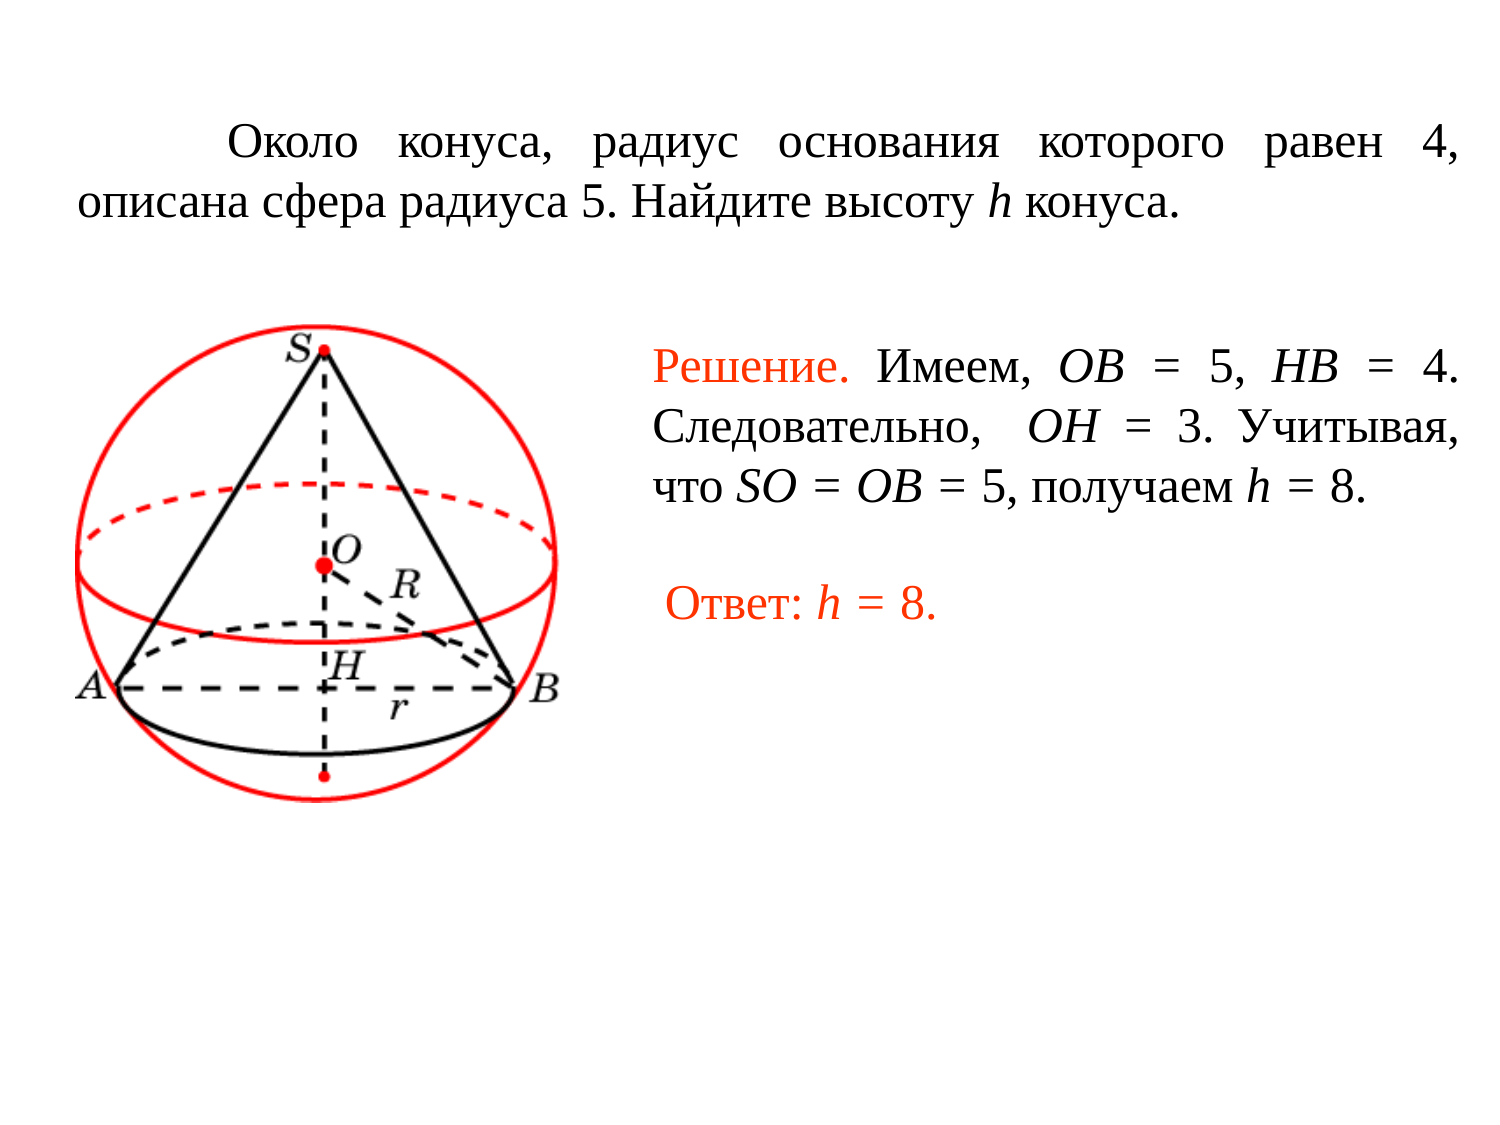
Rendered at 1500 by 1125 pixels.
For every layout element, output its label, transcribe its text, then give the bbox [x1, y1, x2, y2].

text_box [637, 324, 1475, 638]
picture [74, 324, 561, 803]
text_box Около конуса, радиус основания которого равен 4, описана сфера радиуса 5. Найдите высоту h конуса. [62, 99, 1475, 235]
